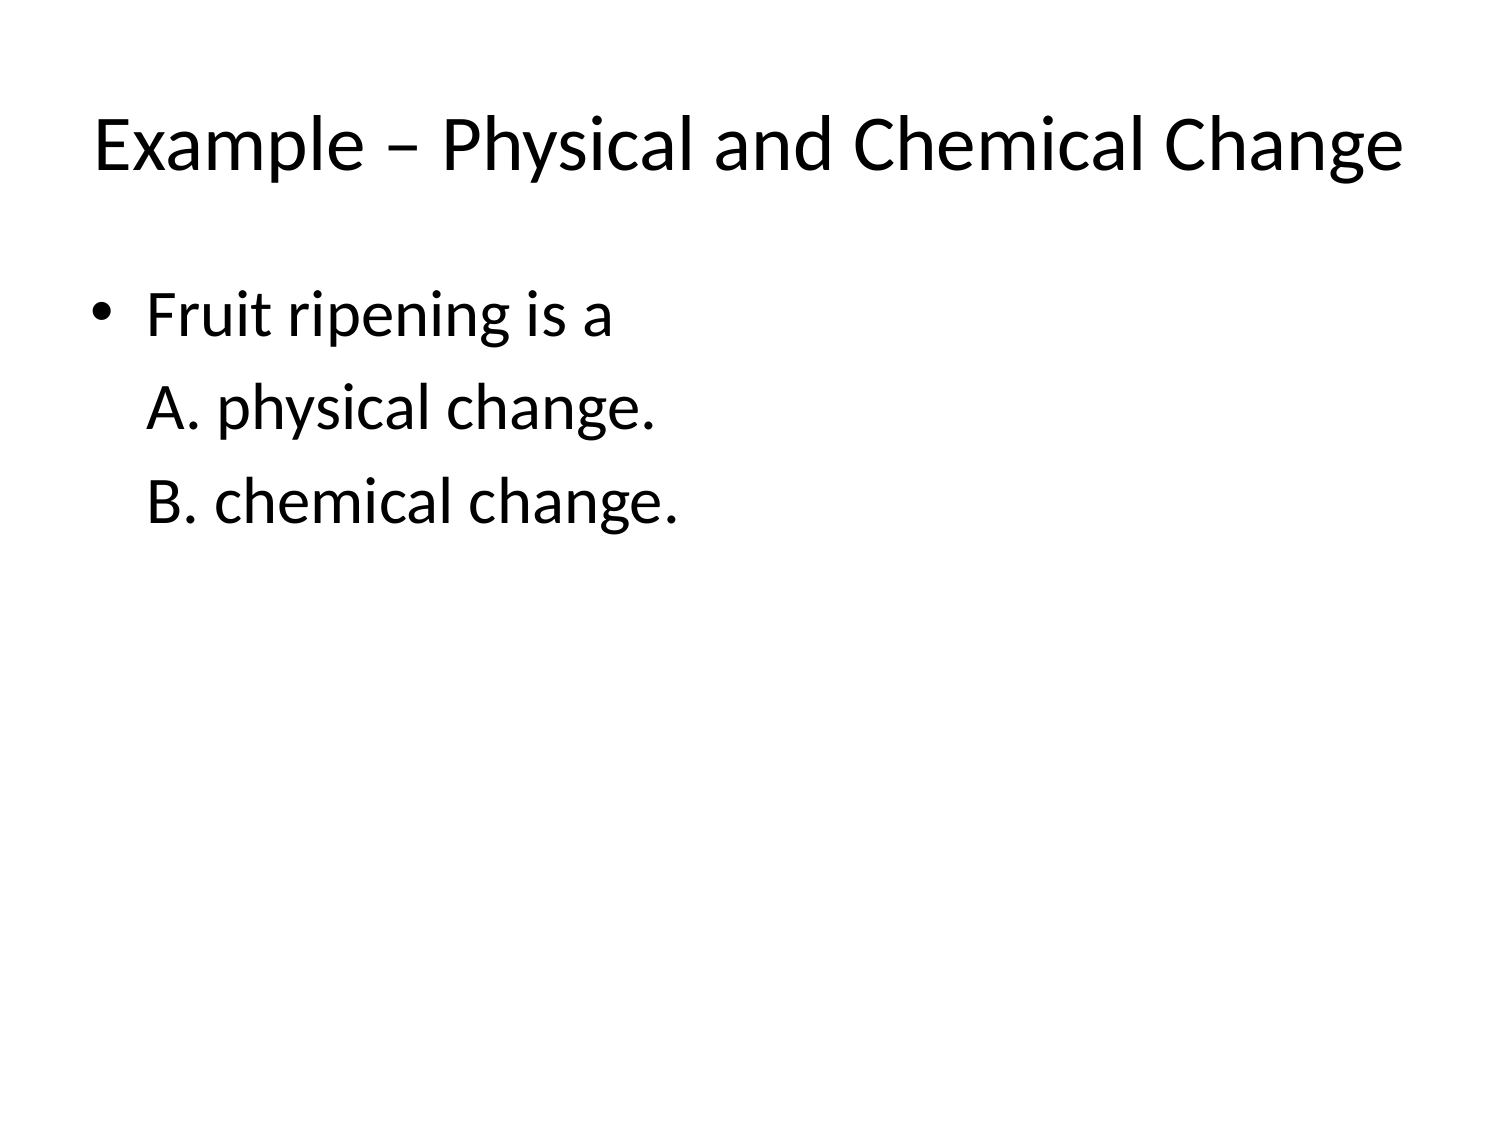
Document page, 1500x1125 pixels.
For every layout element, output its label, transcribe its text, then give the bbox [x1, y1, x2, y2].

title Example – Physical and Chemical Change [75, 45, 1425, 233]
list Fruit ripening is a A. physical change. B. chemical change. [75, 262, 1425, 1005]
